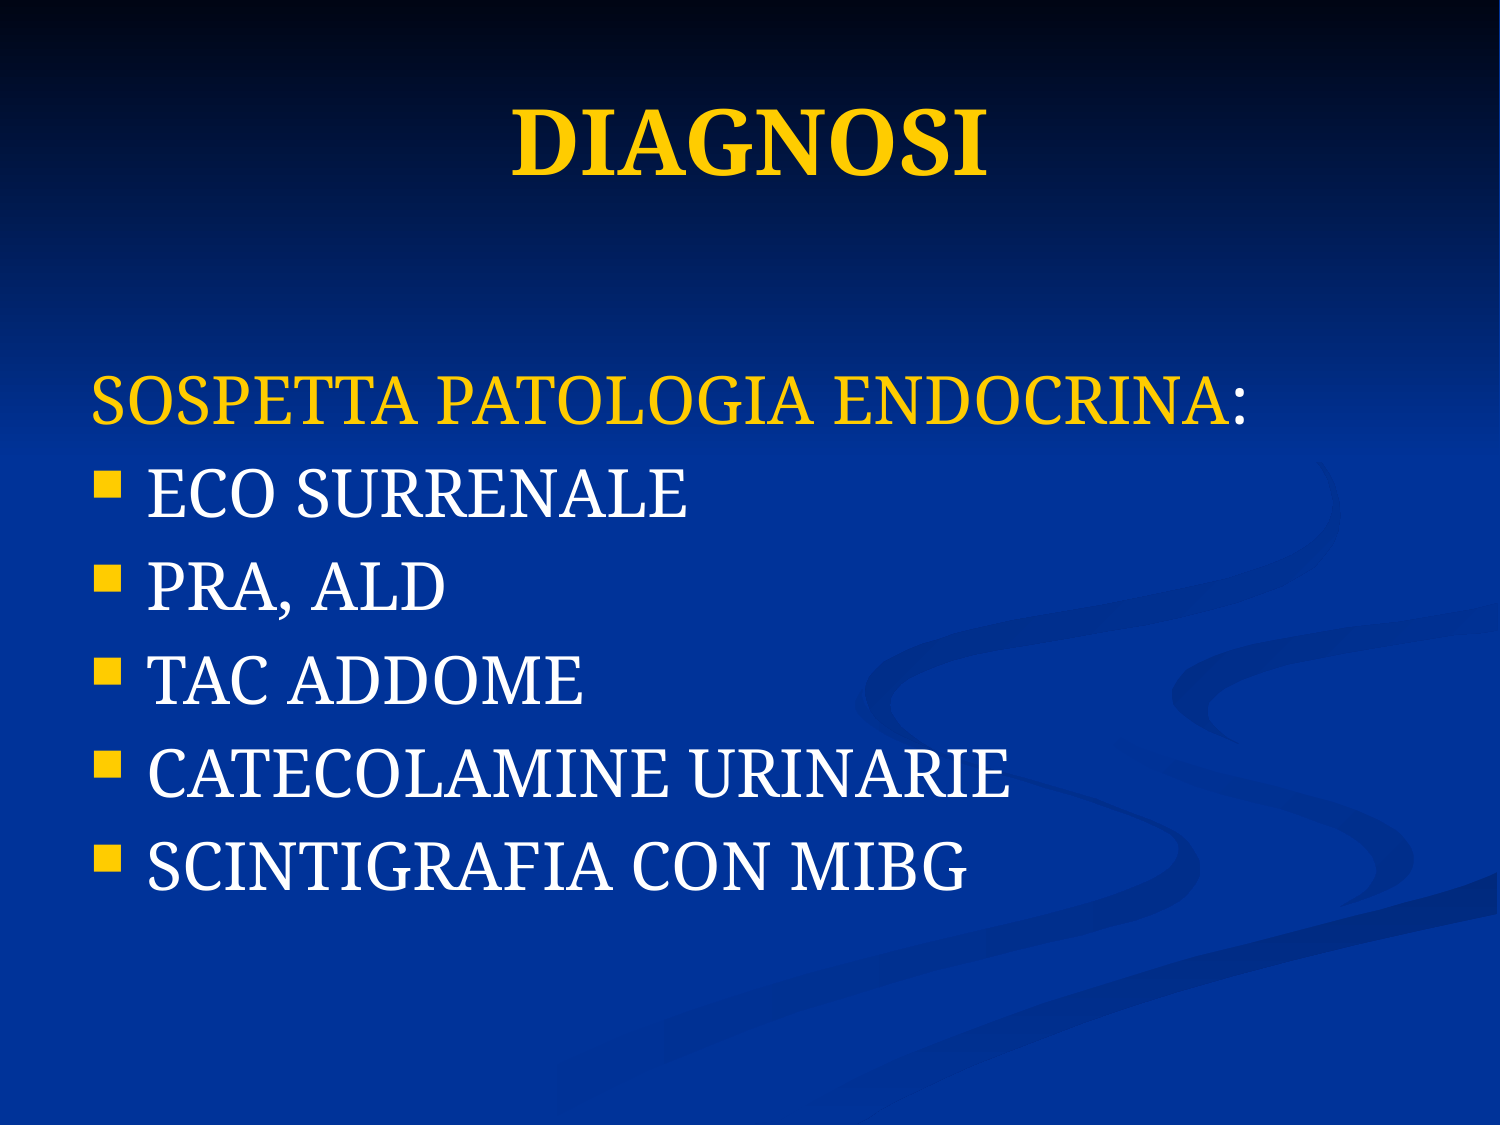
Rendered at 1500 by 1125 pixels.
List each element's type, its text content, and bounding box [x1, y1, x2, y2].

list SOSPETTA PATOLOGIA ENDOCRINA: ECO SURRENALE PRA, ALD TAC ADDOME CATECOLAMINE URINARIE SCINTIGRAFIA CON MIBG [74, 349, 1426, 1093]
title DIAGNOSI [74, 44, 1426, 233]
